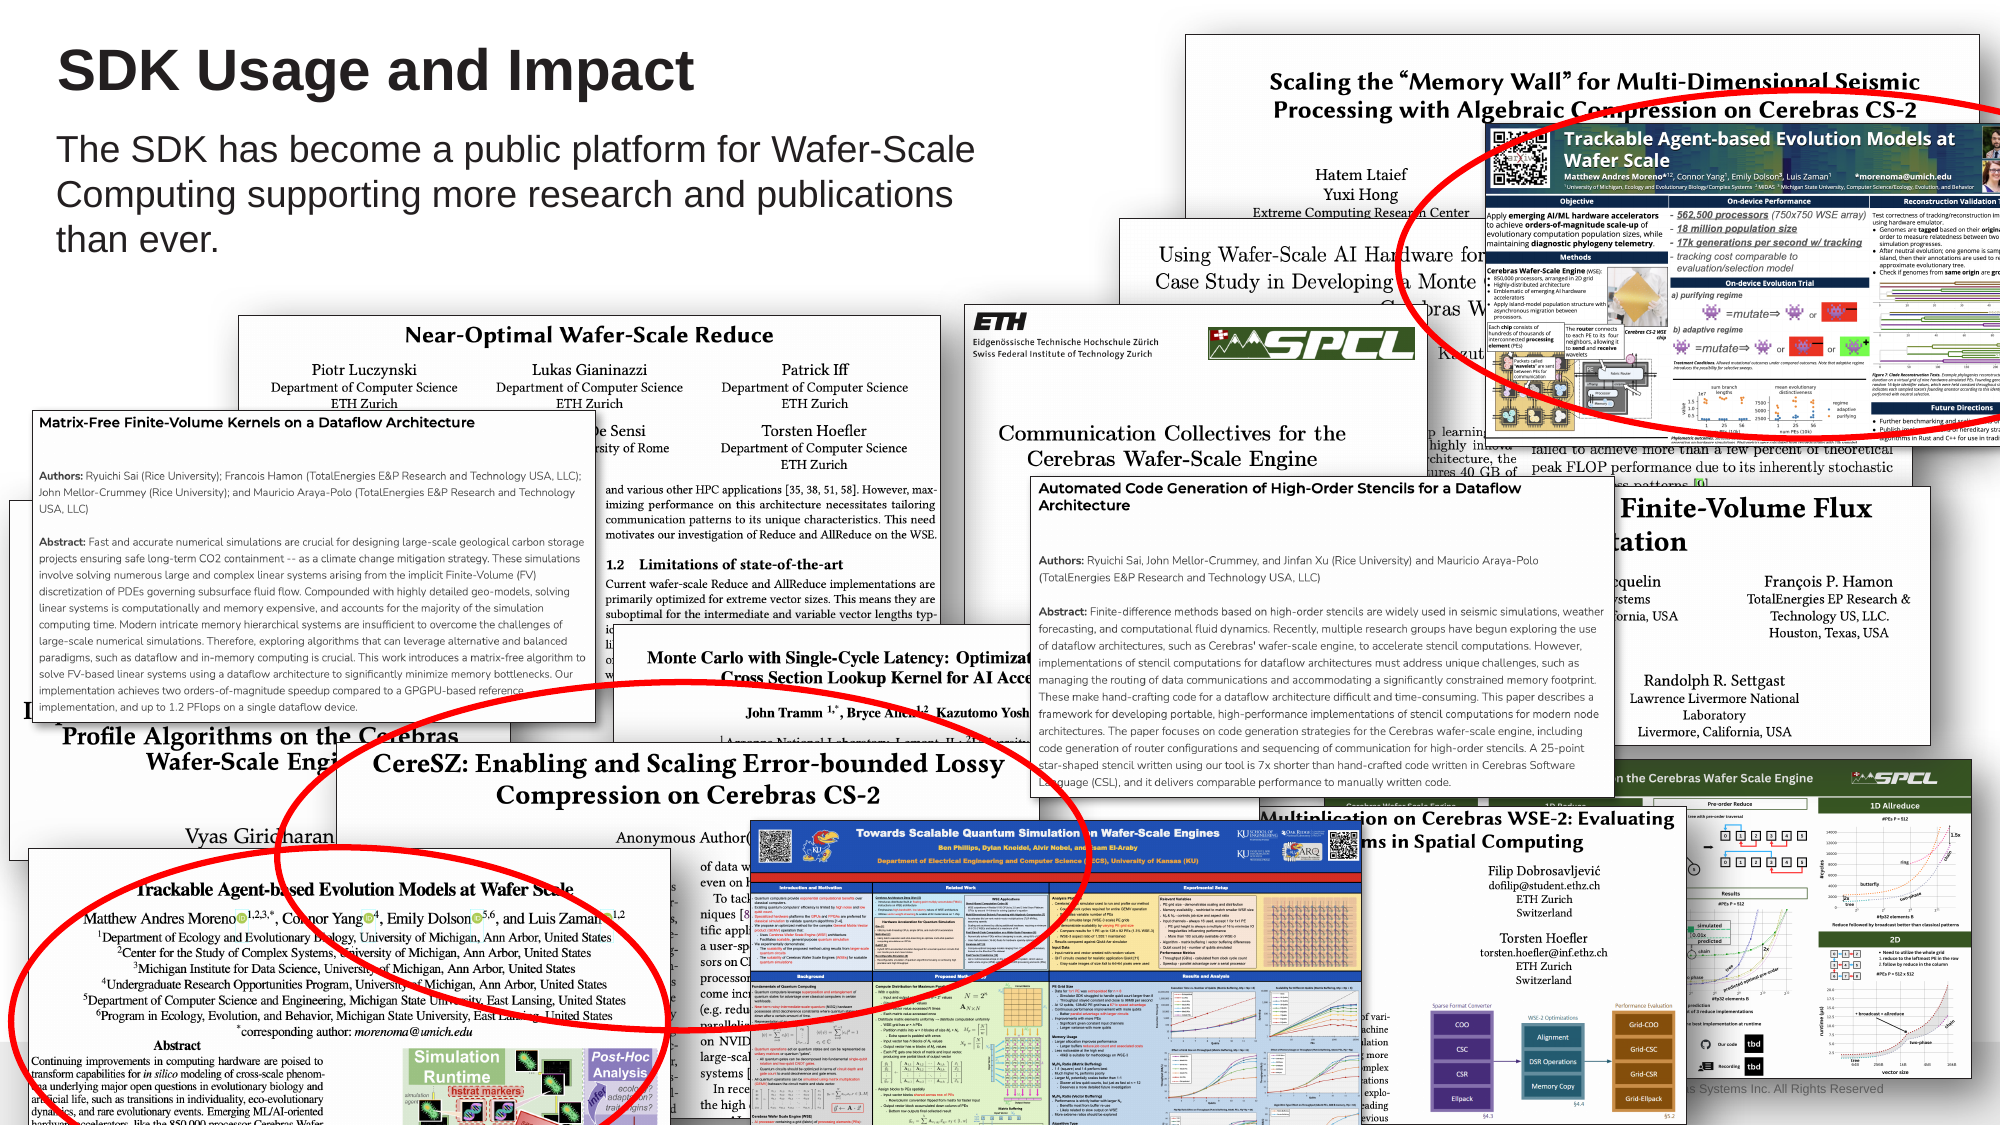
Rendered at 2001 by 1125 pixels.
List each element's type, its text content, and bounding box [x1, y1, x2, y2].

table_cell [1176, 51, 1185, 131]
title SDK Usage and Impact [42, 32, 1184, 131]
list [1185, 34, 1980, 217]
text_box [10, 964, 28, 1079]
text_box The SDK has become a public platform for Wafer-Scale Computing supporting more research and publications than ever. [41, 117, 1052, 268]
picture [9, 123, 2000, 1125]
text_box [1980, 106, 2000, 123]
text_box [511, 684, 613, 741]
